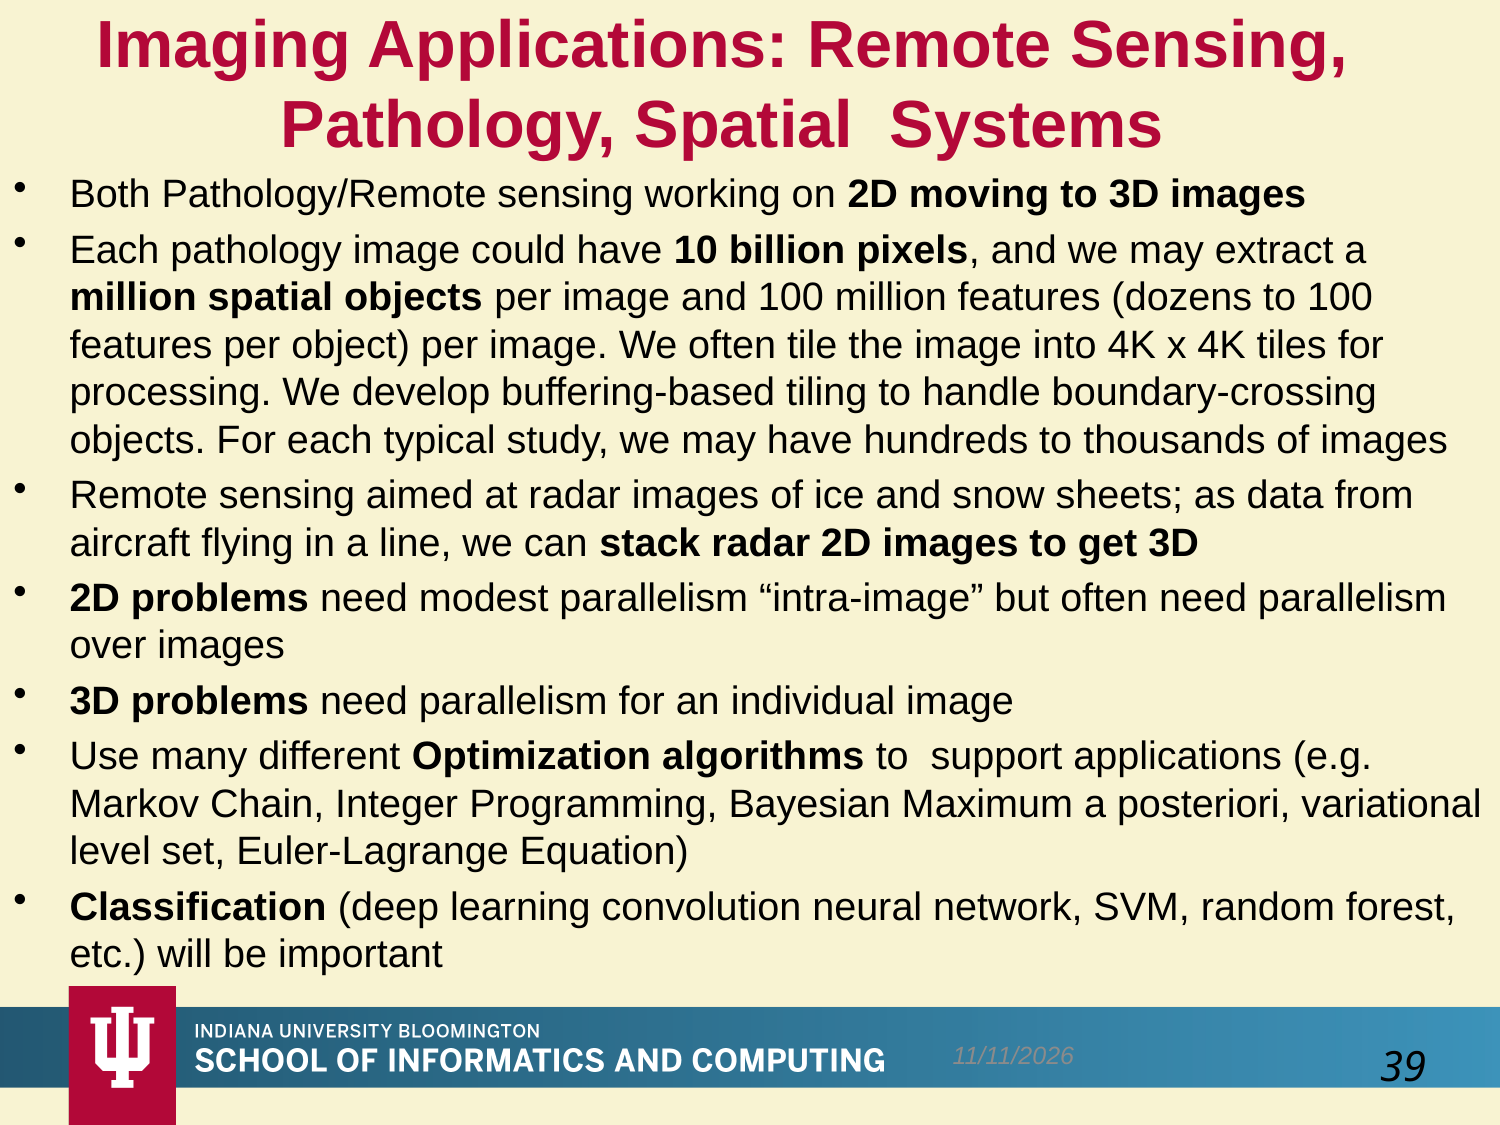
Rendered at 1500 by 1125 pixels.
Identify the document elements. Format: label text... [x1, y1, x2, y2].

list Both Pathology/Remote sensing working on 2D moving to 3D images Each pathology image could have 10 billion pixels, and we may extract a million spatial objects per image and 100 million features (dozens to 100 features per object) per image. We often tile the image into 4K x 4K tiles for processing. We develop buffering-based tiling to handle boundary-crossing objects. For each typical study, we may have hundreds to thousands of images Remote sensing aimed at radar images of ice and snow sheets; as data from aircraft flying in a line, we can stack radar 2D images to get 3D 2D problems need modest parallelism “intra-image” but often need parallelism over images 3D problems need parallelism for an individual image Use many different Optimization algorithms to support applications (e.g. Markov Chain, Integer Programming, Bayesian Maximum a posteriori, variational level set, Euler-Lagrange Equation) Classification (deep learning convolution neural network, SVM, random forest, etc.) will be important [0, 160, 1500, 988]
title Imaging Applications: Remote Sensing, Pathology, Spatial Systems [44, 0, 1420, 160]
picture [0, 988, 1500, 1125]
slide_number 39 [1365, 1032, 1474, 1081]
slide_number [937, 1024, 1275, 1085]
